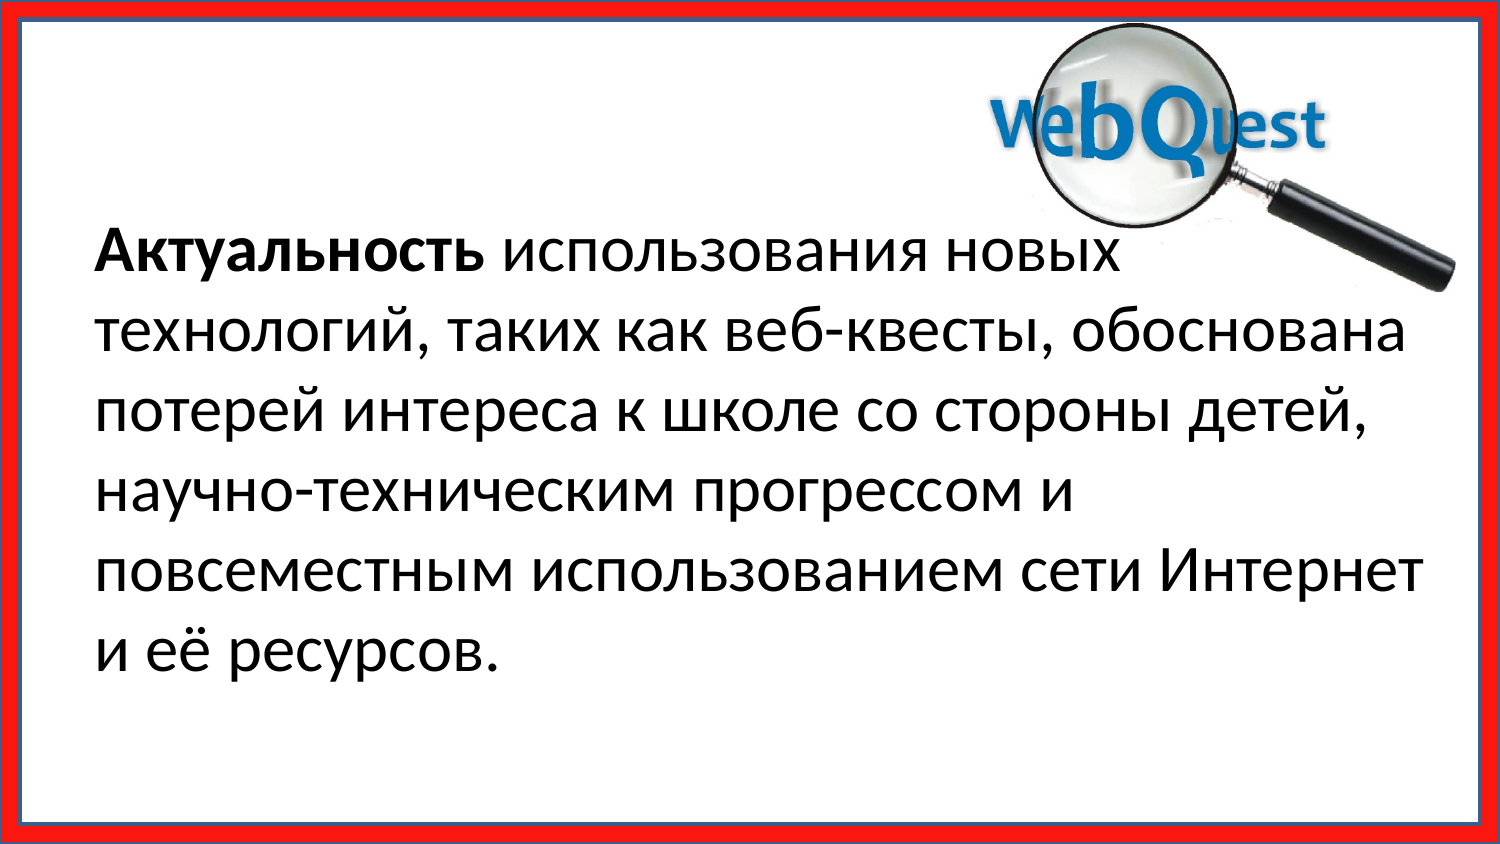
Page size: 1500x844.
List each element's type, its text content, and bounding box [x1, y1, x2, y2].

list Актуальность использования новых технологий, таких как веб-квесты, обоснована потерей интереса к школе со стороны детей, научно-техническим прогрессом и повсеместным использованием сети Интернет и её ресурсов. [23, 116, 1442, 720]
picture [984, 23, 1456, 302]
